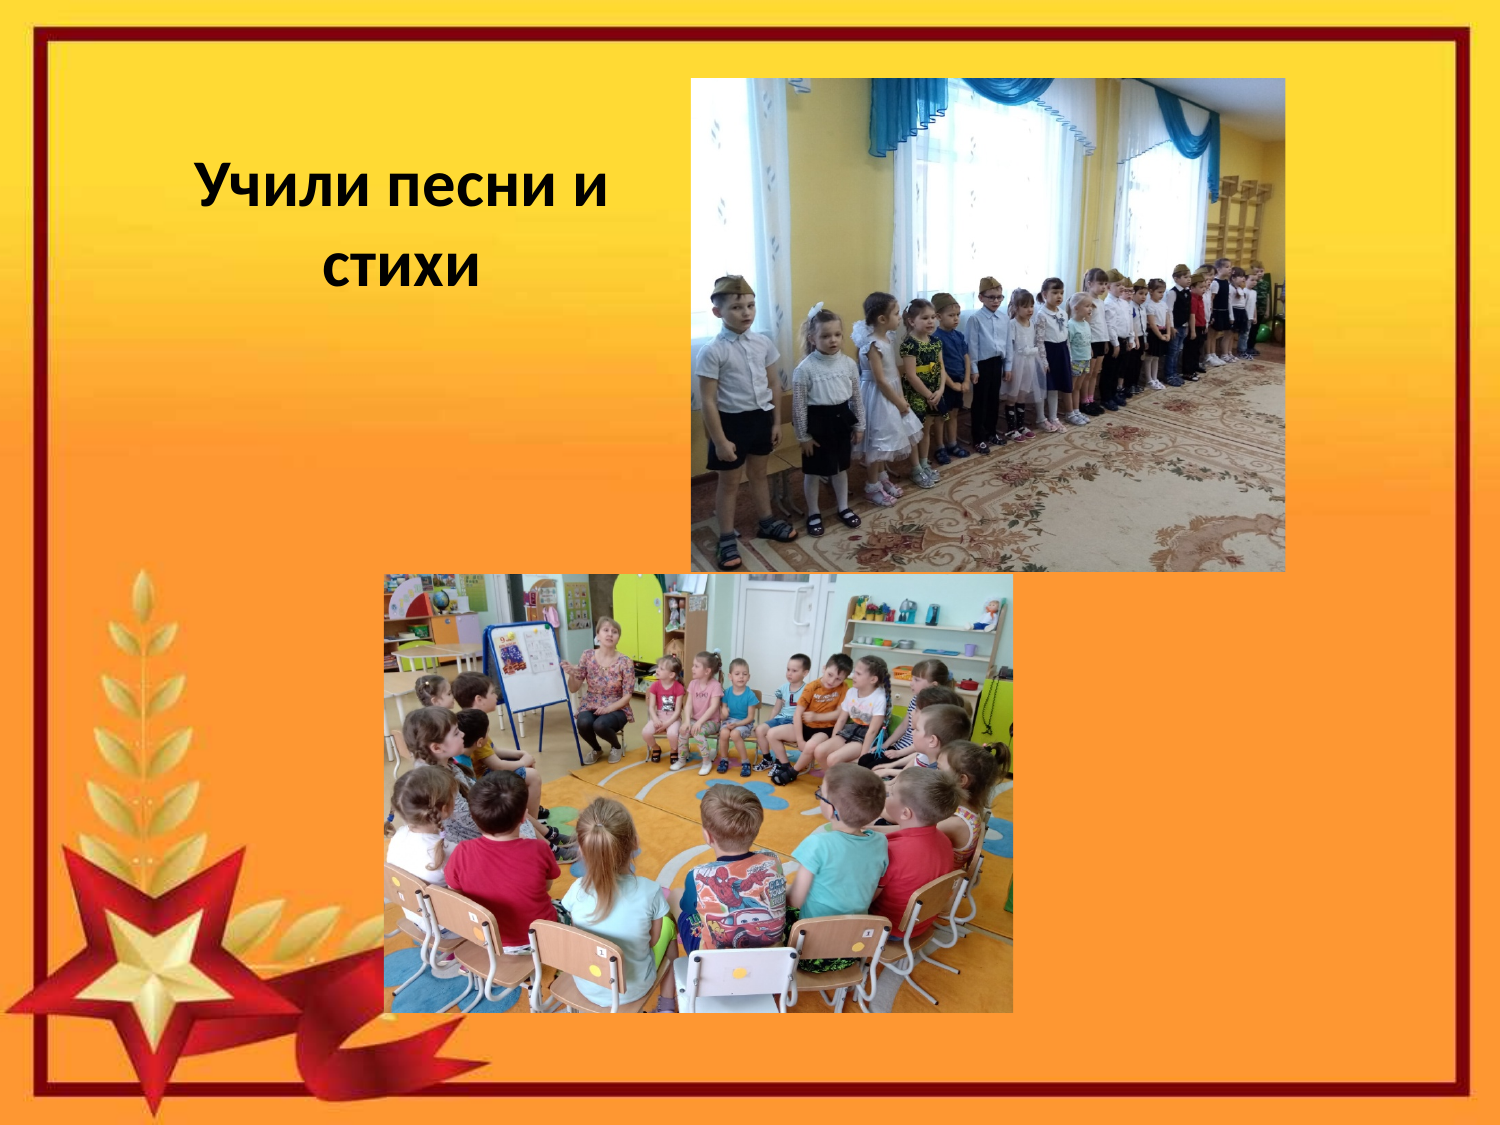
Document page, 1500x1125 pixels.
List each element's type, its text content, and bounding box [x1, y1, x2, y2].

picture [0, 0, 1500, 1125]
title Учили песни и стихи [100, 101, 685, 338]
